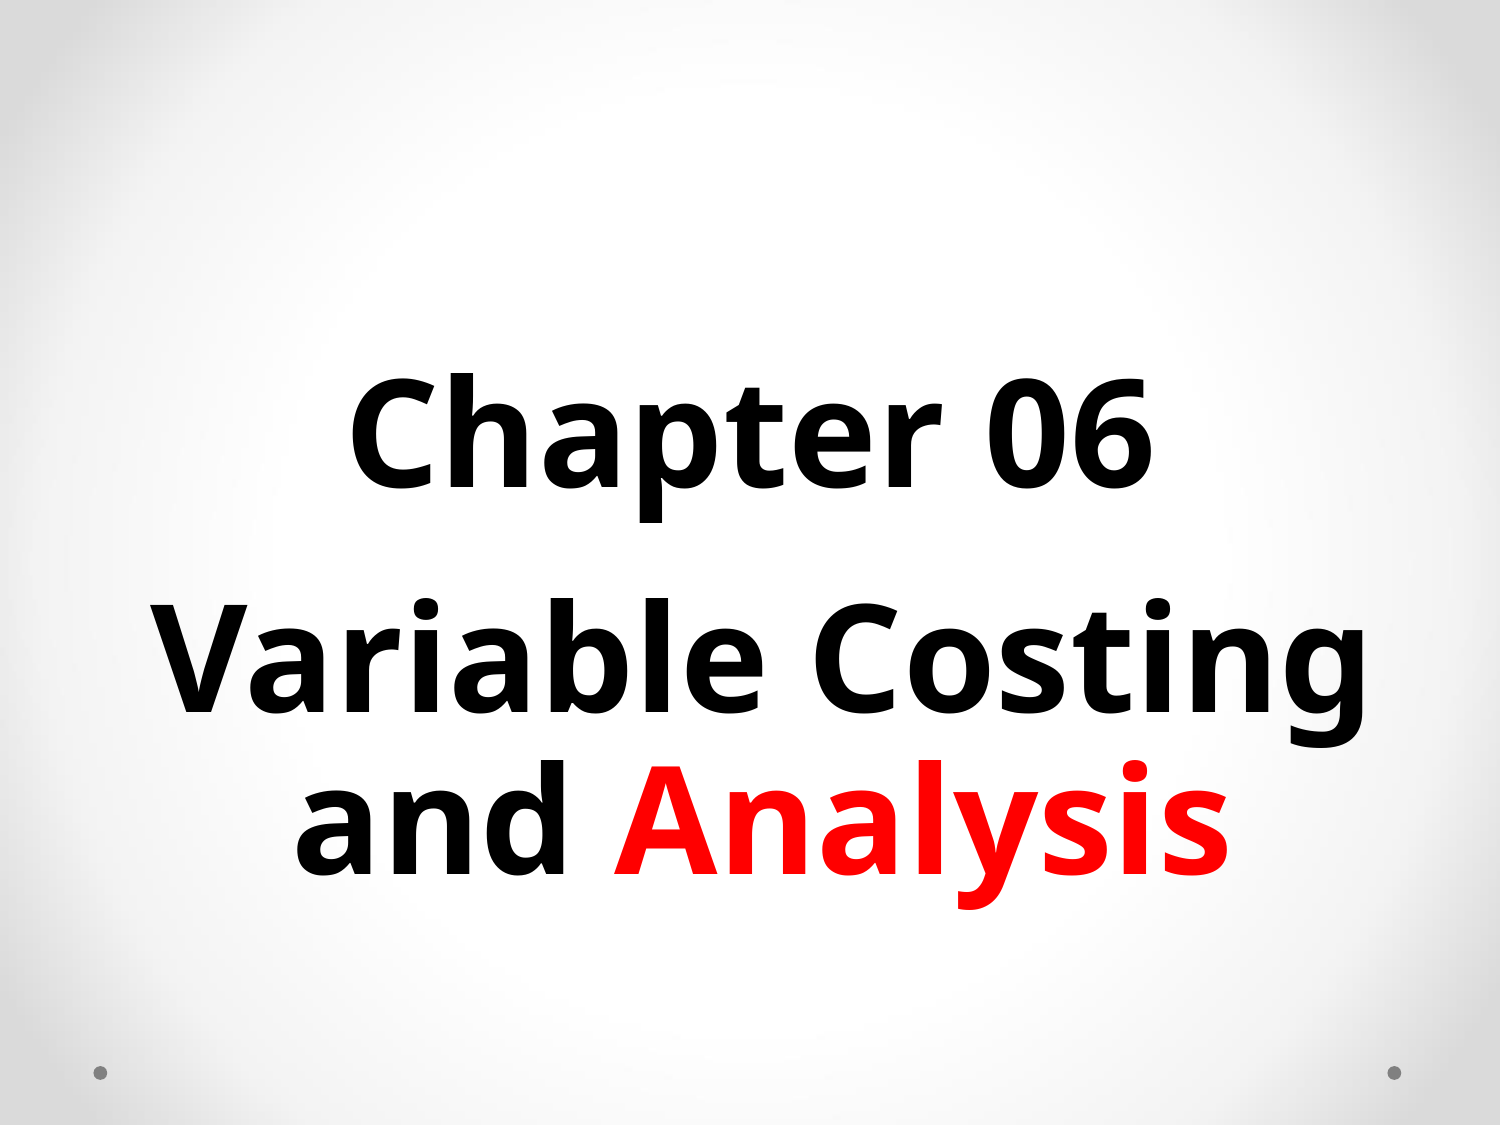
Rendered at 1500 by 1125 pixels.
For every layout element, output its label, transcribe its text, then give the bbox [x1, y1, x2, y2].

subtitle Variable Costing and Analysis [24, 575, 1500, 1100]
picture [0, 0, 1500, 1125]
title Chapter 06 [112, 99, 1388, 525]
